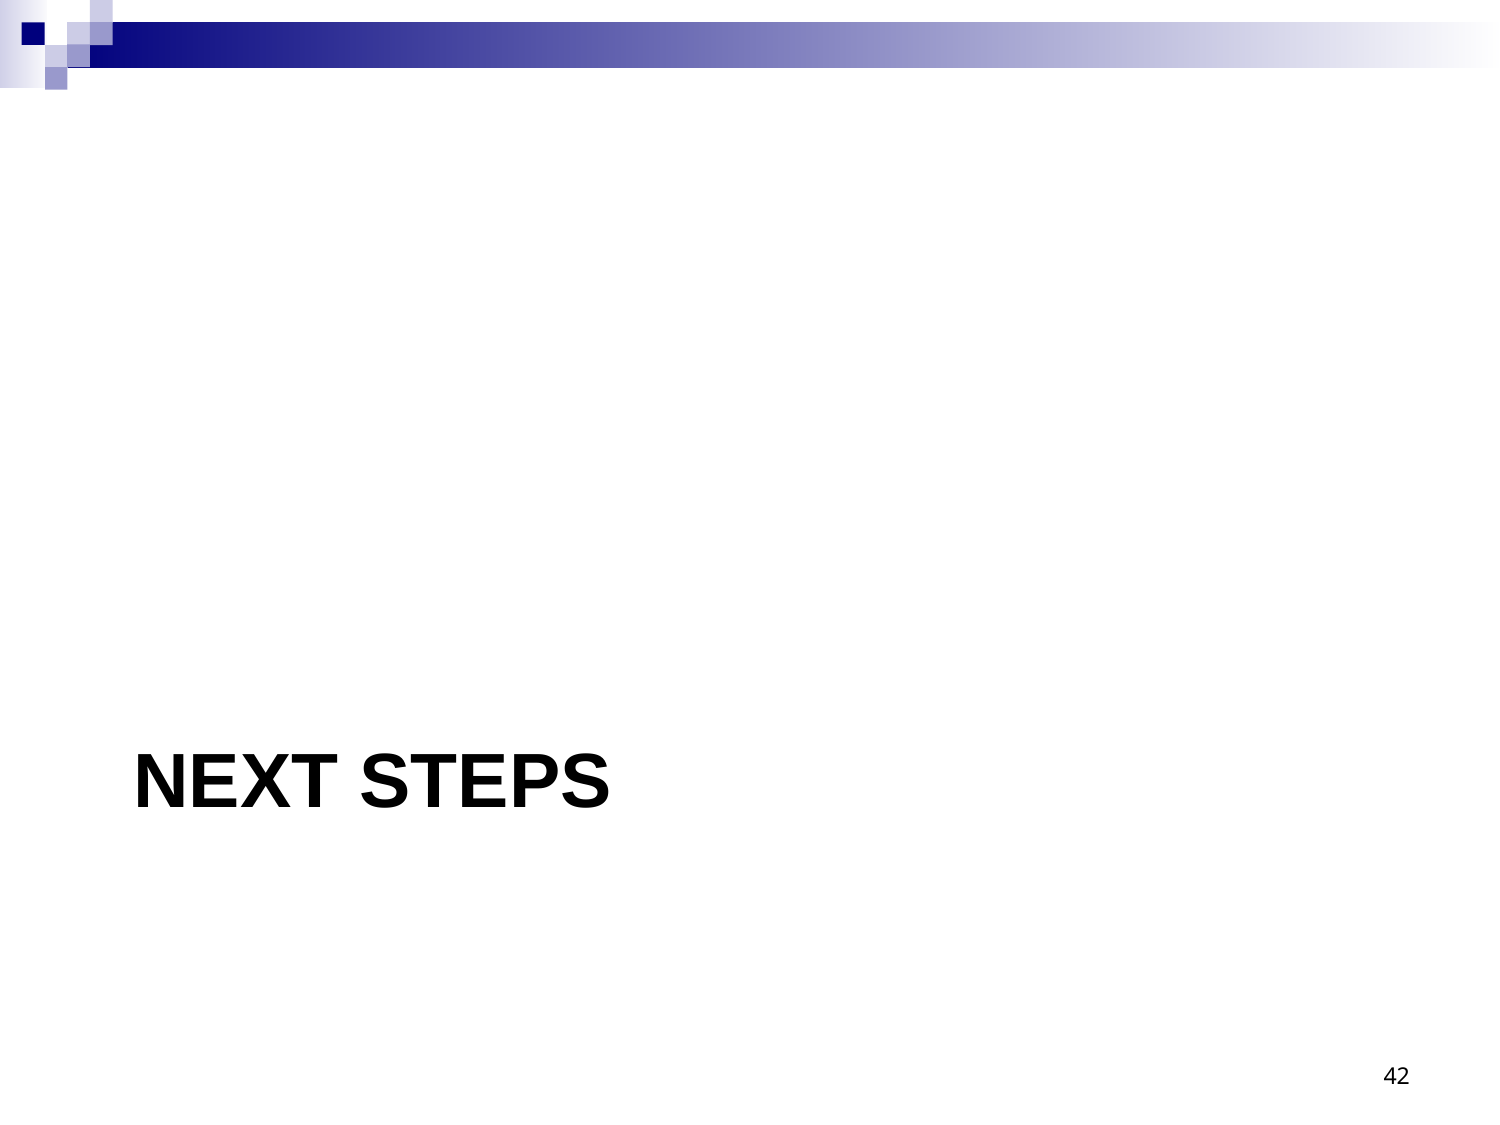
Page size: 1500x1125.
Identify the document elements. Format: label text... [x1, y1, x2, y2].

title NEXT steps [118, 722, 1426, 947]
slide_number 42 [1074, 1024, 1426, 1101]
